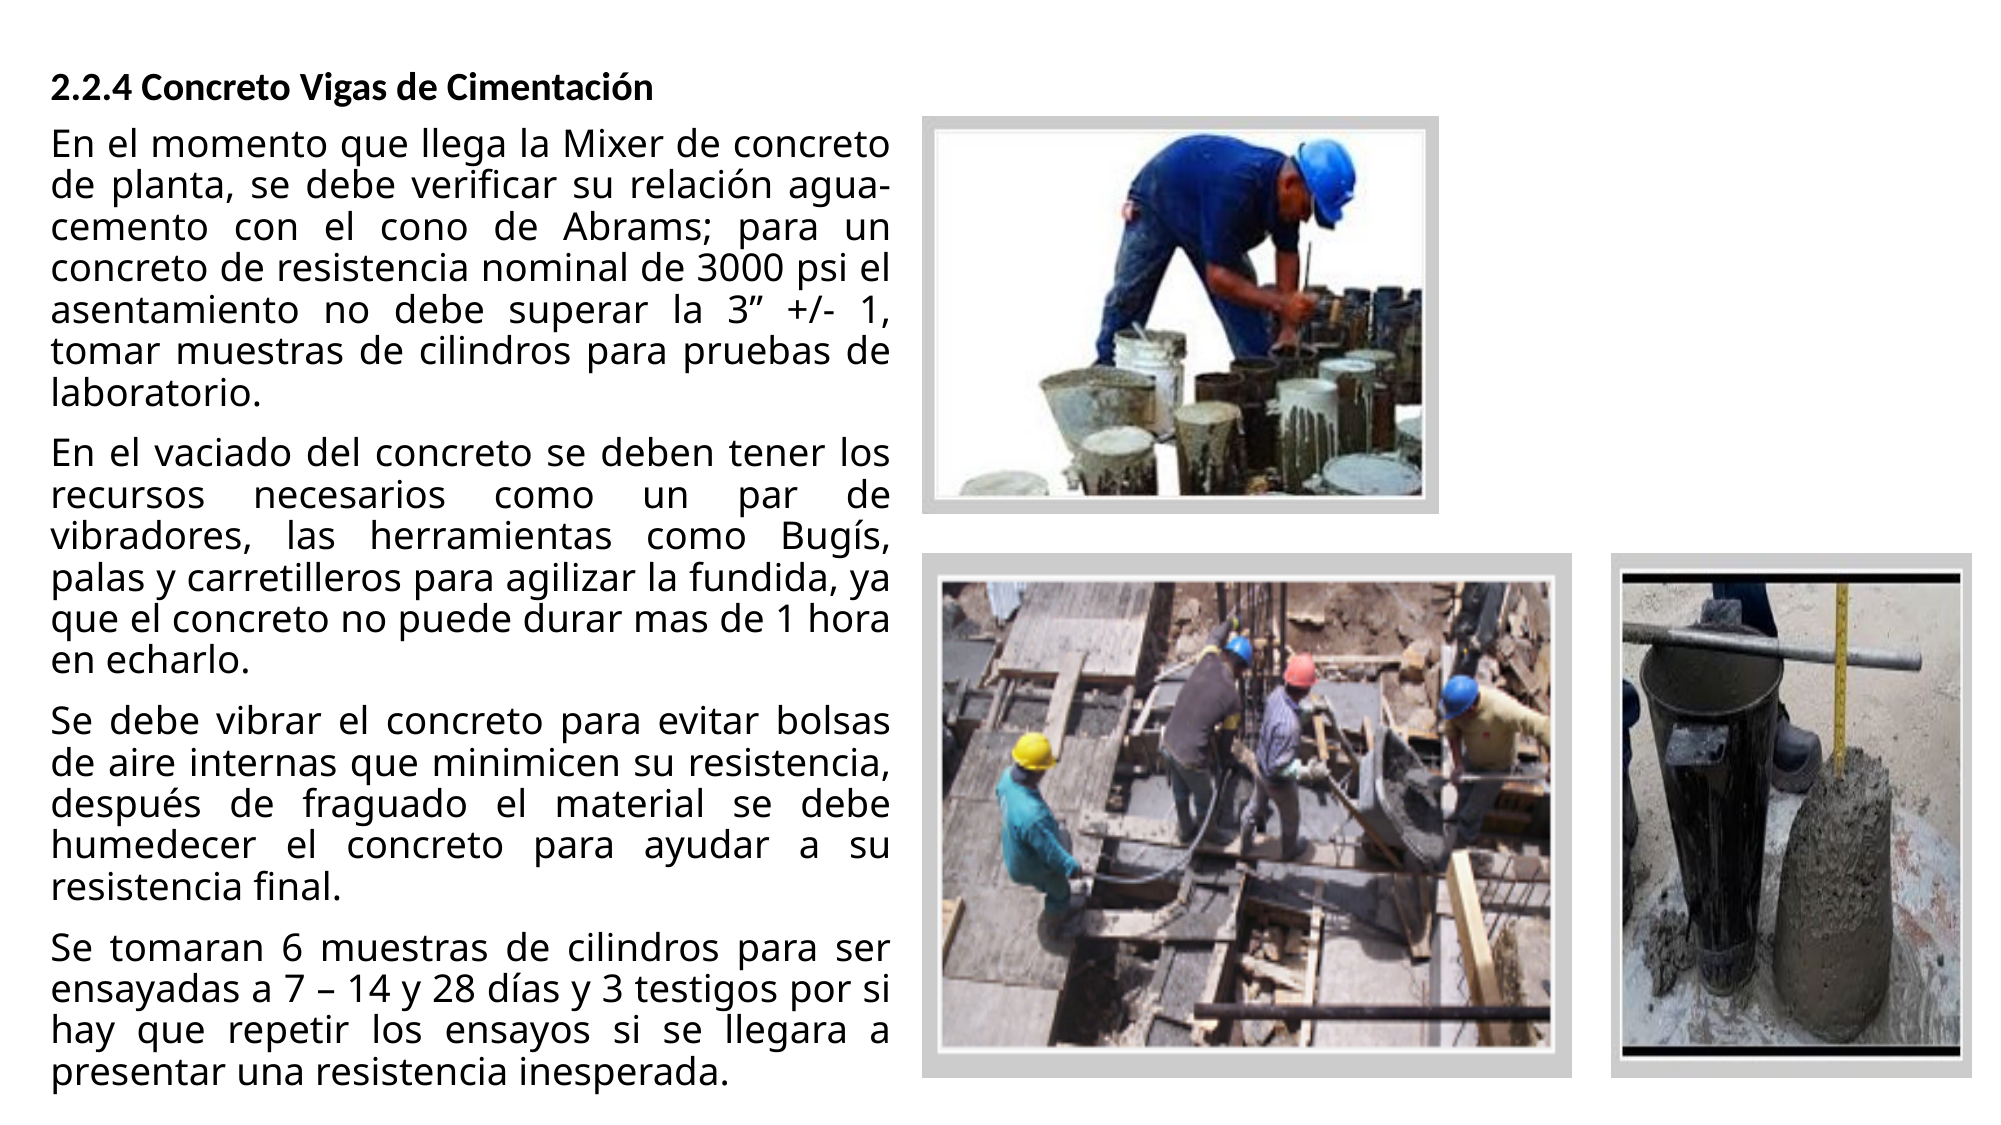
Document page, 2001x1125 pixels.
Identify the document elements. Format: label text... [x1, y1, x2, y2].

title 2.2.4 Concreto Vigas de Cimentación [35, 31, 806, 116]
list En el momento que llega la Mixer de concreto de planta, se debe verificar su relación agua-cemento con el cono de Abrams; para un concreto de resistencia nominal de 3000 psi el asentamiento no debe superar la 3” +/- 1, tomar muestras de cilindros para pruebas de laboratorio. En el vaciado del concreto se deben tener los recursos necesarios como un par de vibradores, las herramientas como Bugís, palas y carretilleros para agilizar la fundida, ya que el concreto no puede durar mas de 1 hora en echarlo. Se debe vibrar el concreto para evitar bolsas de aire internas que minimicen su resistencia, después de fraguado el material se debe humedecer el concreto para ayudar a su resistencia final. Se tomaran 6 muestras de cilindros para ser ensayadas a 7 – 14 y 28 días y 3 testigos por si hay que repetir los ensayos si se llegara a presentar una resistencia inesperada. [35, 116, 908, 1106]
picture [1610, 553, 1972, 1078]
picture [922, 116, 1439, 514]
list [922, 553, 1572, 1078]
